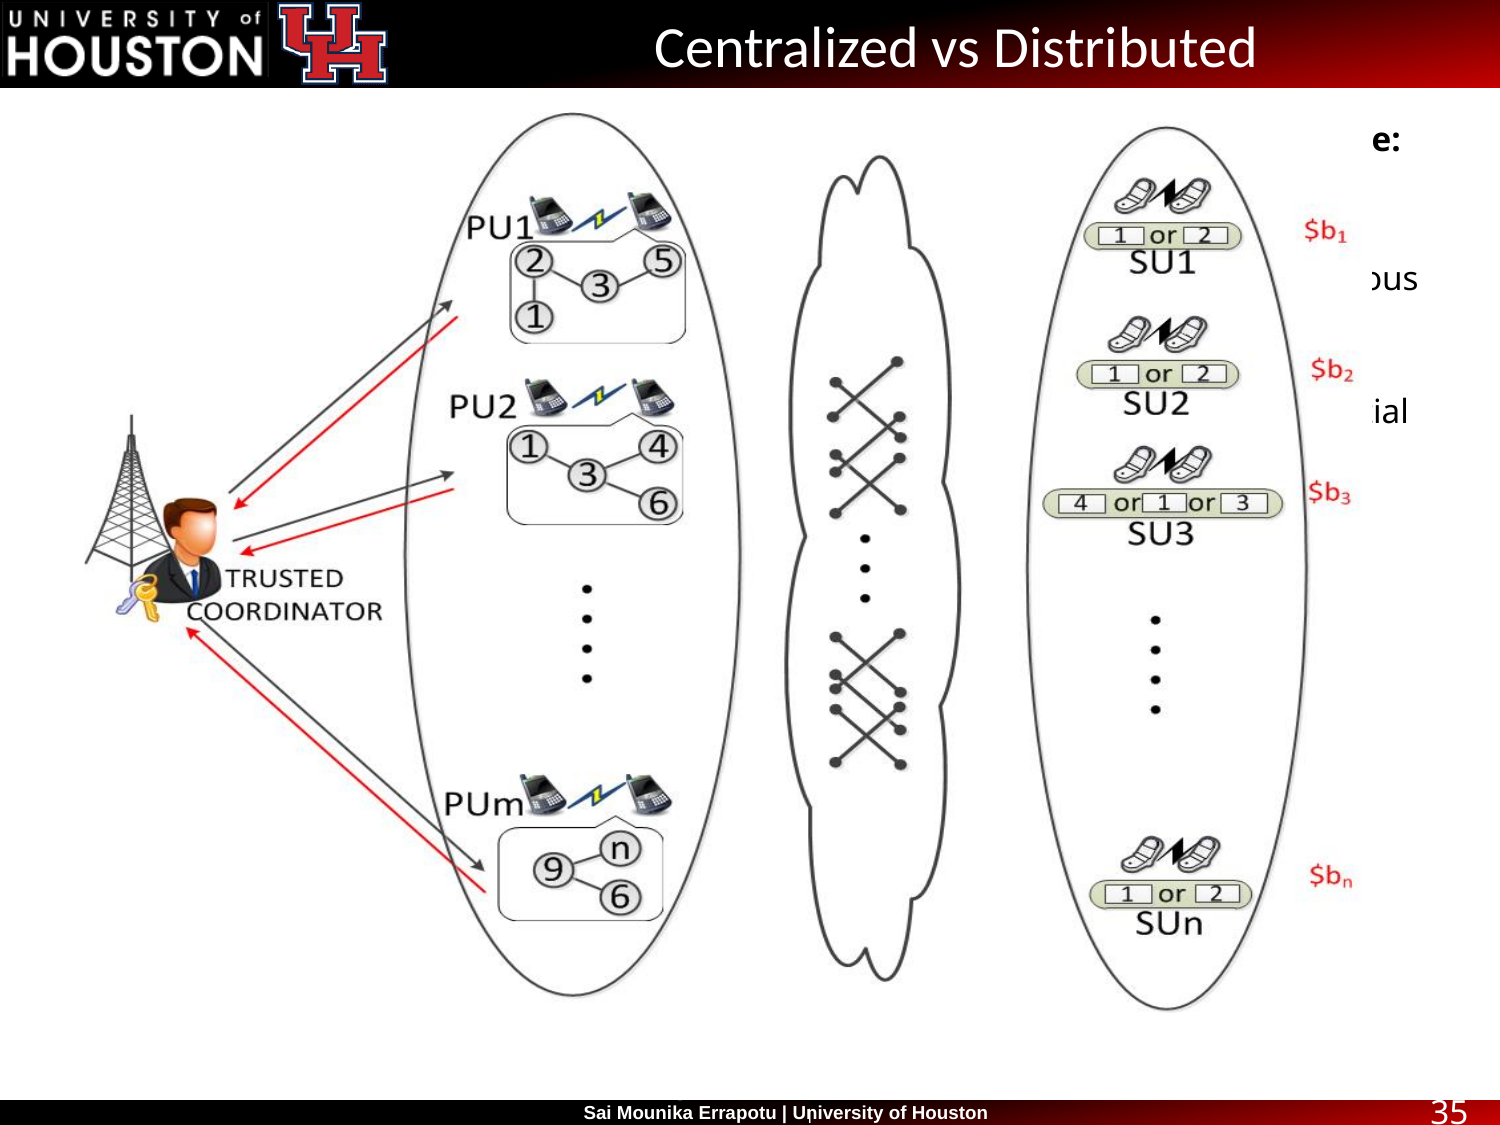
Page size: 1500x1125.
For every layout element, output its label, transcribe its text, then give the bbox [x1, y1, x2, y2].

list Our Contribution Consider both distributed (matching) & spatial reuse in spectrum trading preserving bidders privacy to improve spectrum utilization and increase monetary gains. [362, 1023, 1175, 1125]
picture [270, 0, 389, 88]
picture [83, 112, 1372, 1013]
text_box Previous Distributed scheme: Advantages: more “Green” Can capture instantaneous opportunities. Disadvantages: No consideration of spatial reuse Privacy concerns [1374, 112, 1450, 565]
text_box Centralized vs Distributed [474, 12, 1438, 75]
picture [2, 2, 269, 77]
